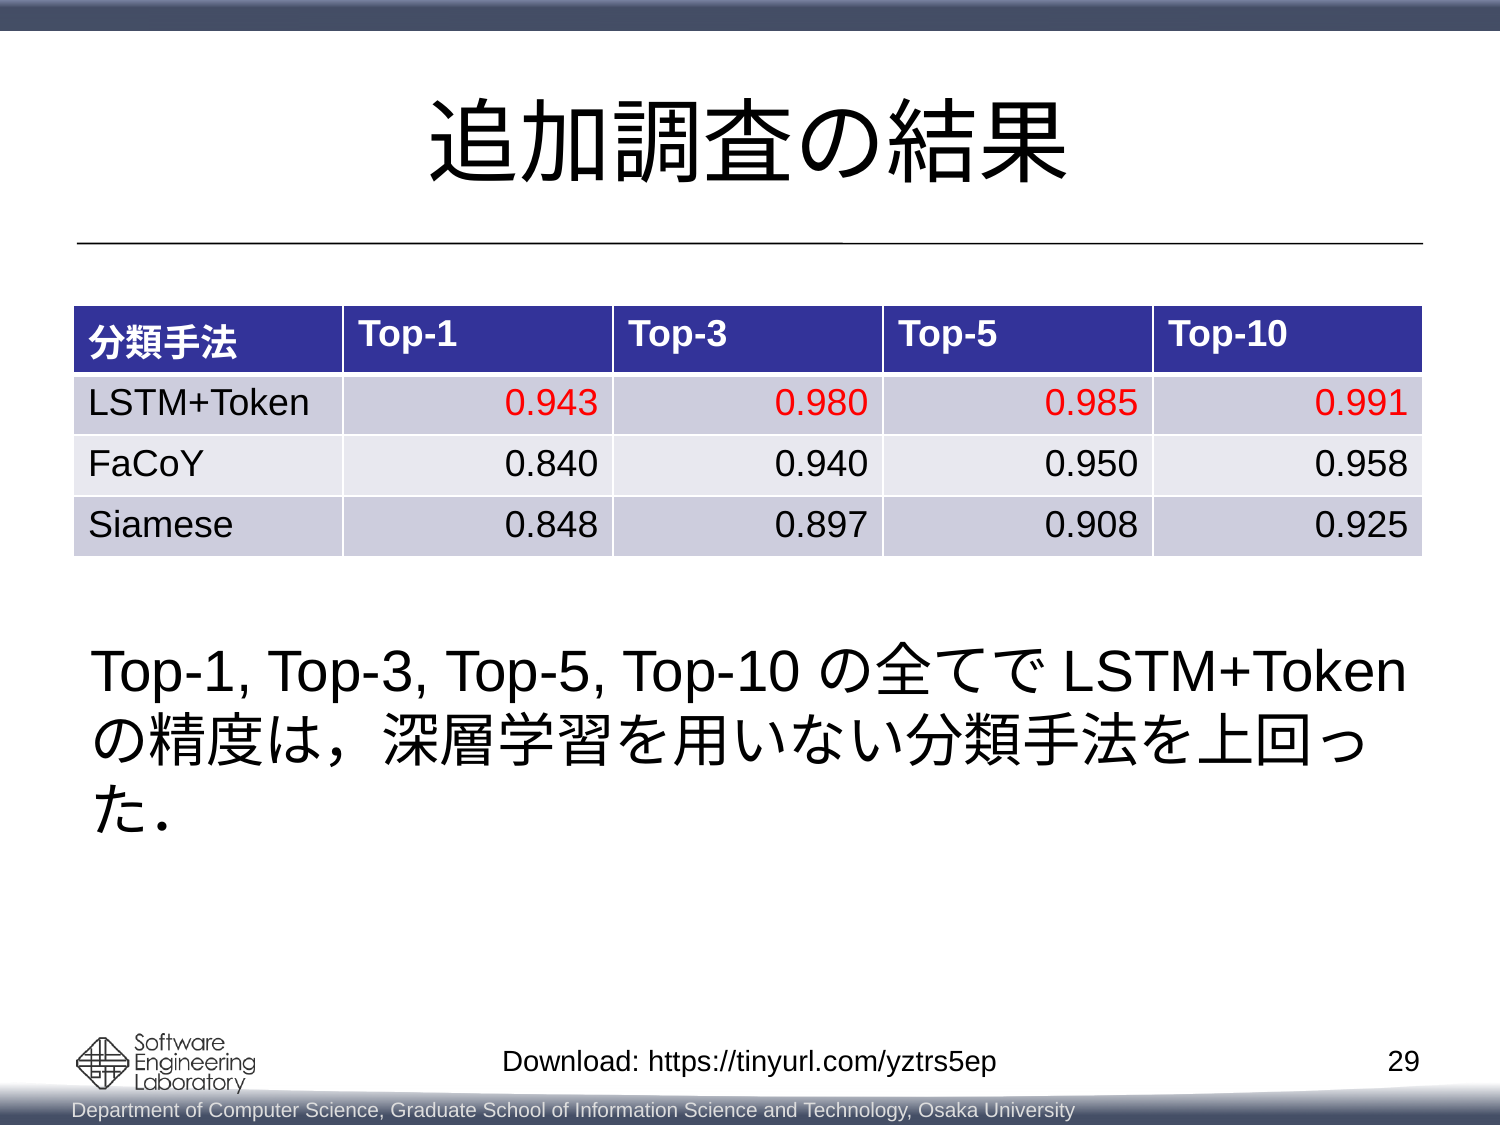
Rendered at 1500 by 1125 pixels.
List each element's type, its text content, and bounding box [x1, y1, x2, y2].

table_cell LSTM+Token [74, 377, 342, 434]
text_box Top-1, Top-3, Top-5, Top-10の全てでLSTM+Tokenの精度は，深層学習を用いない分類手法を上回った． [74, 626, 1425, 1005]
table_header Top-10 [1154, 306, 1422, 372]
table_cell 0.840 [344, 436, 612, 495]
table_cell 0.925 [1154, 497, 1422, 556]
table_cell 0.991 [1154, 377, 1422, 434]
table_header Top-1 [344, 306, 612, 372]
table_cell 0.980 [614, 377, 882, 434]
title 追加調査の結果 [74, 44, 1424, 233]
picture [0, 0, 1500, 31]
table_cell 0.908 [884, 497, 1152, 556]
table_header 分類手法 [74, 306, 342, 372]
table_header Top-5 [884, 306, 1152, 372]
picture [0, 1033, 1500, 1125]
table_cell 0.940 [614, 436, 882, 495]
table_cell FaCoY [74, 436, 342, 495]
table_cell Siamese [74, 497, 342, 556]
table_cell 0.985 [884, 377, 1152, 434]
table_cell 0.950 [884, 436, 1152, 495]
table_cell 0.943 [344, 377, 612, 434]
table_cell 0.897 [614, 497, 882, 556]
table_header Top-3 [614, 306, 882, 372]
table_cell 0.848 [344, 497, 612, 556]
slide_number 29 [1246, 1034, 1436, 1083]
footer Download: https://tinyurl.com/yztrs5ep [271, 1034, 1229, 1095]
table_cell 0.958 [1154, 436, 1422, 495]
